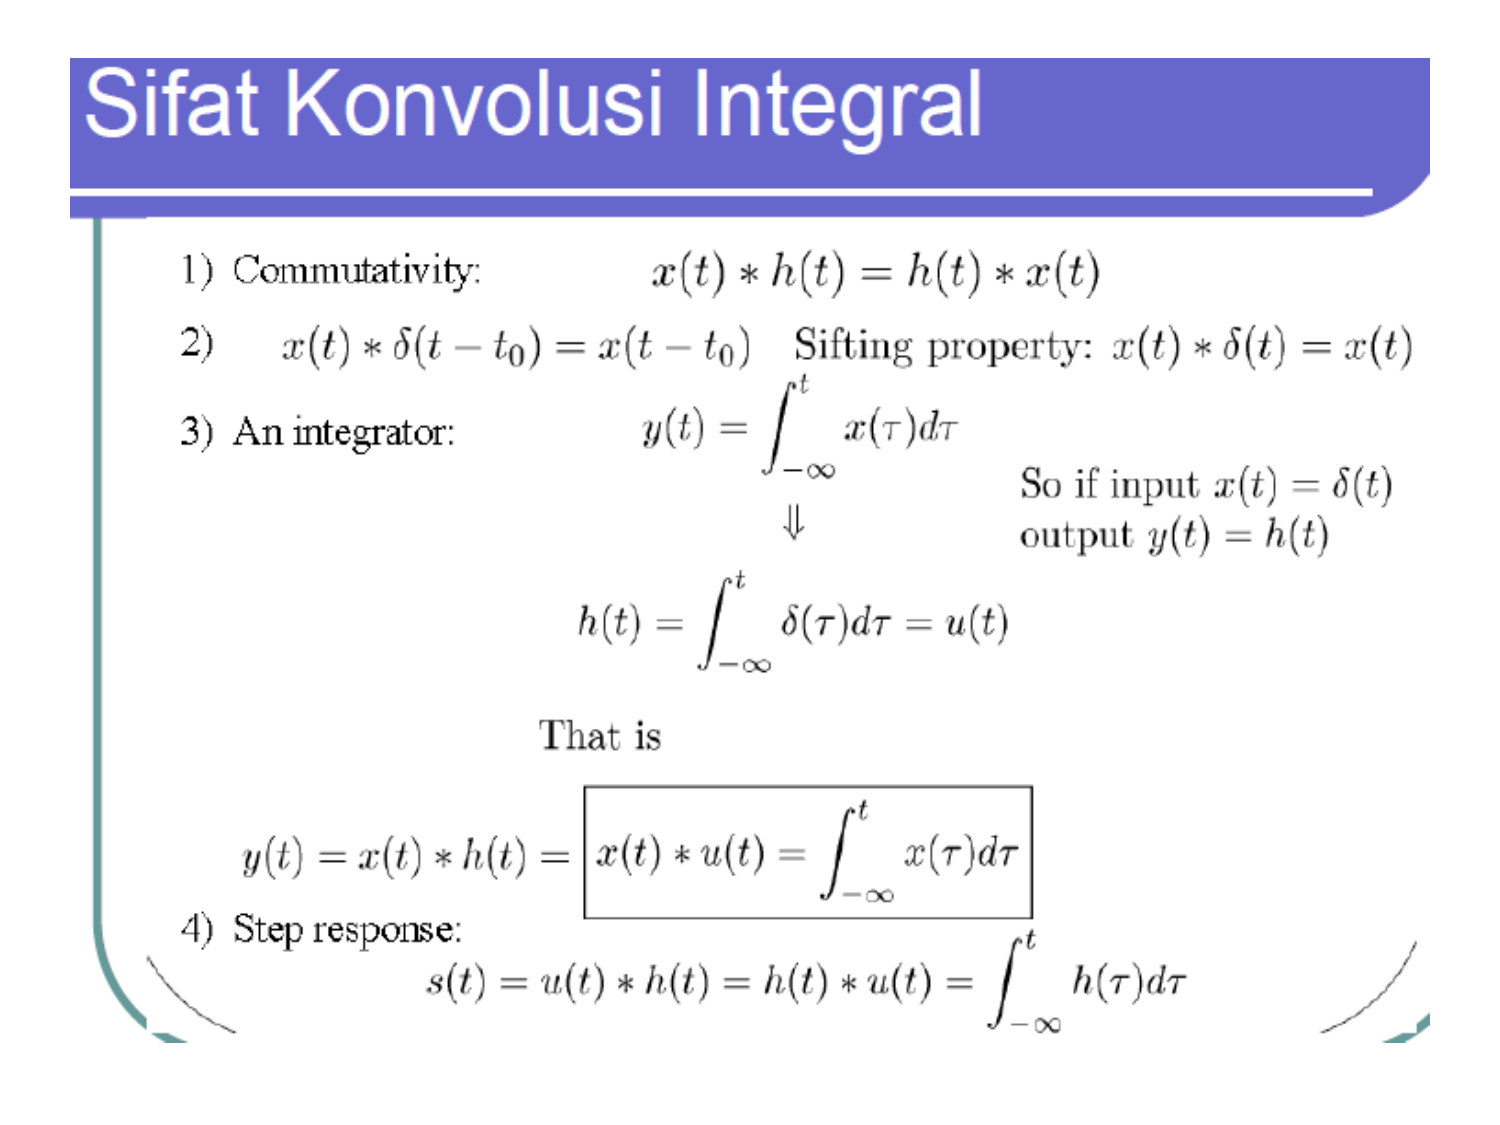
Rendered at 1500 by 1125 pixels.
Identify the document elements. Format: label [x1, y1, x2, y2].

picture [70, 58, 1430, 1044]
